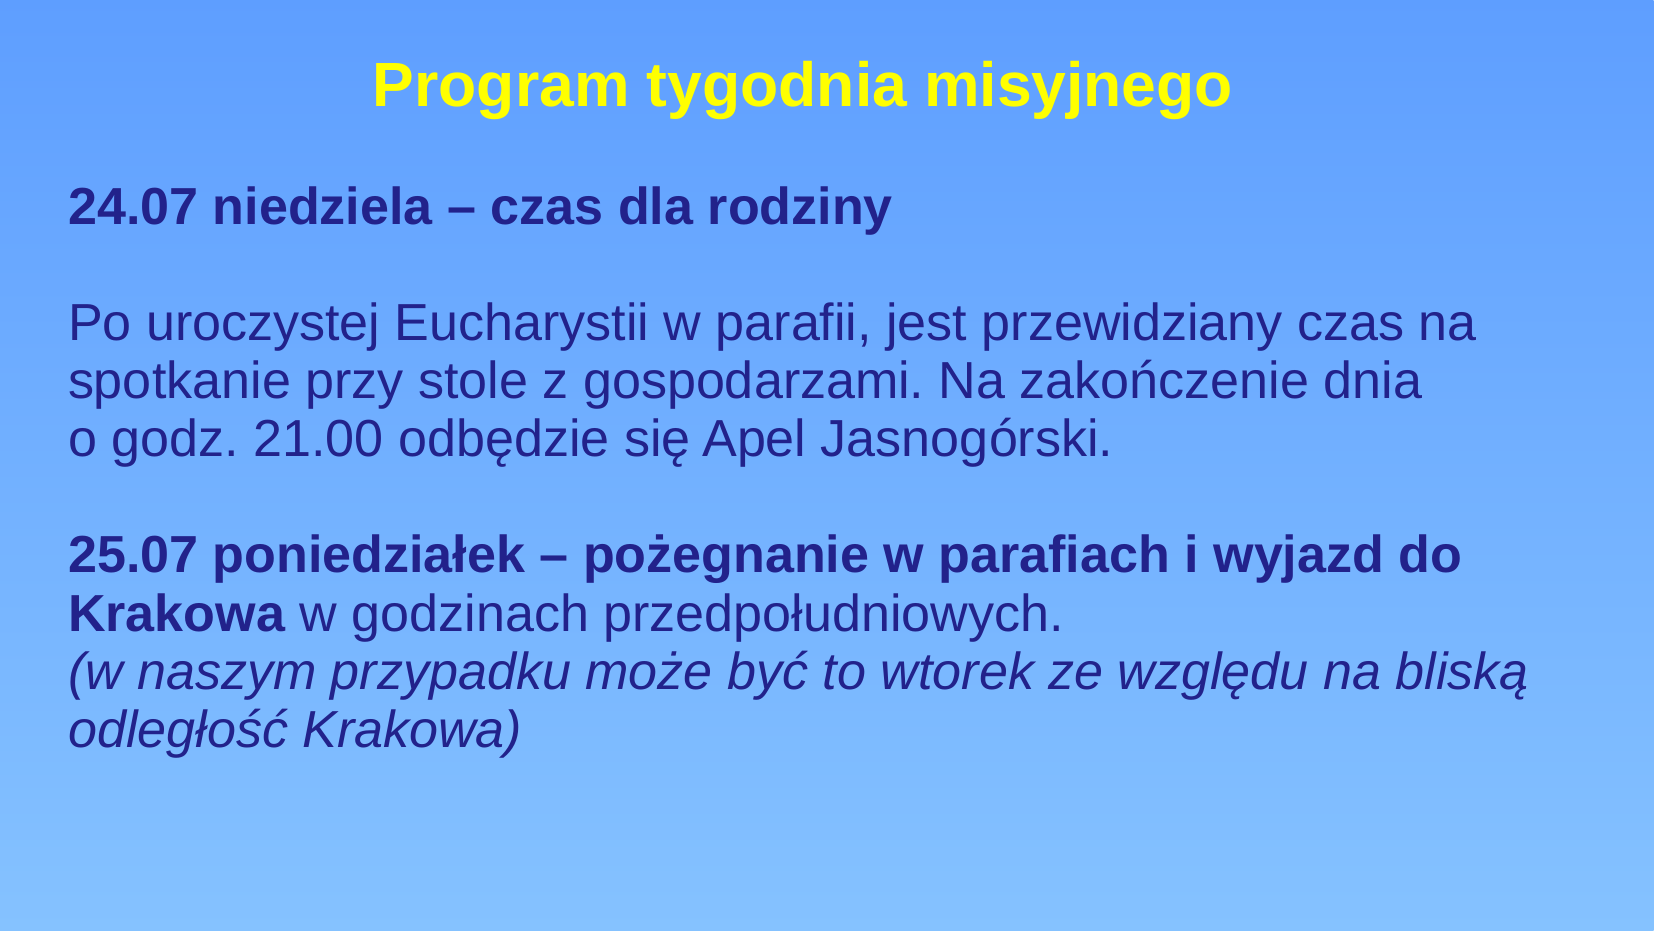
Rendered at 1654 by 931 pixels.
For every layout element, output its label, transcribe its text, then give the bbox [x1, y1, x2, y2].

text_box Program tygodnia misyjnego 24.07 niedziela – czas dla rodziny Po uroczystej Eucharystii w parafii, jest przewidziany czas na spotkanie przy stole z gospodarzami. Na zakończenie dnia o godz. 21.00 odbędzie się Apel Jasnogórski. 25.07 poniedziałek – pożegnanie w parafiach i wyjazd do Krakowa w godzinach przedpołudniowych. (w naszym przypadku może być to wtorek ze względu na bliską odległość Krakowa) [53, 43, 1554, 825]
